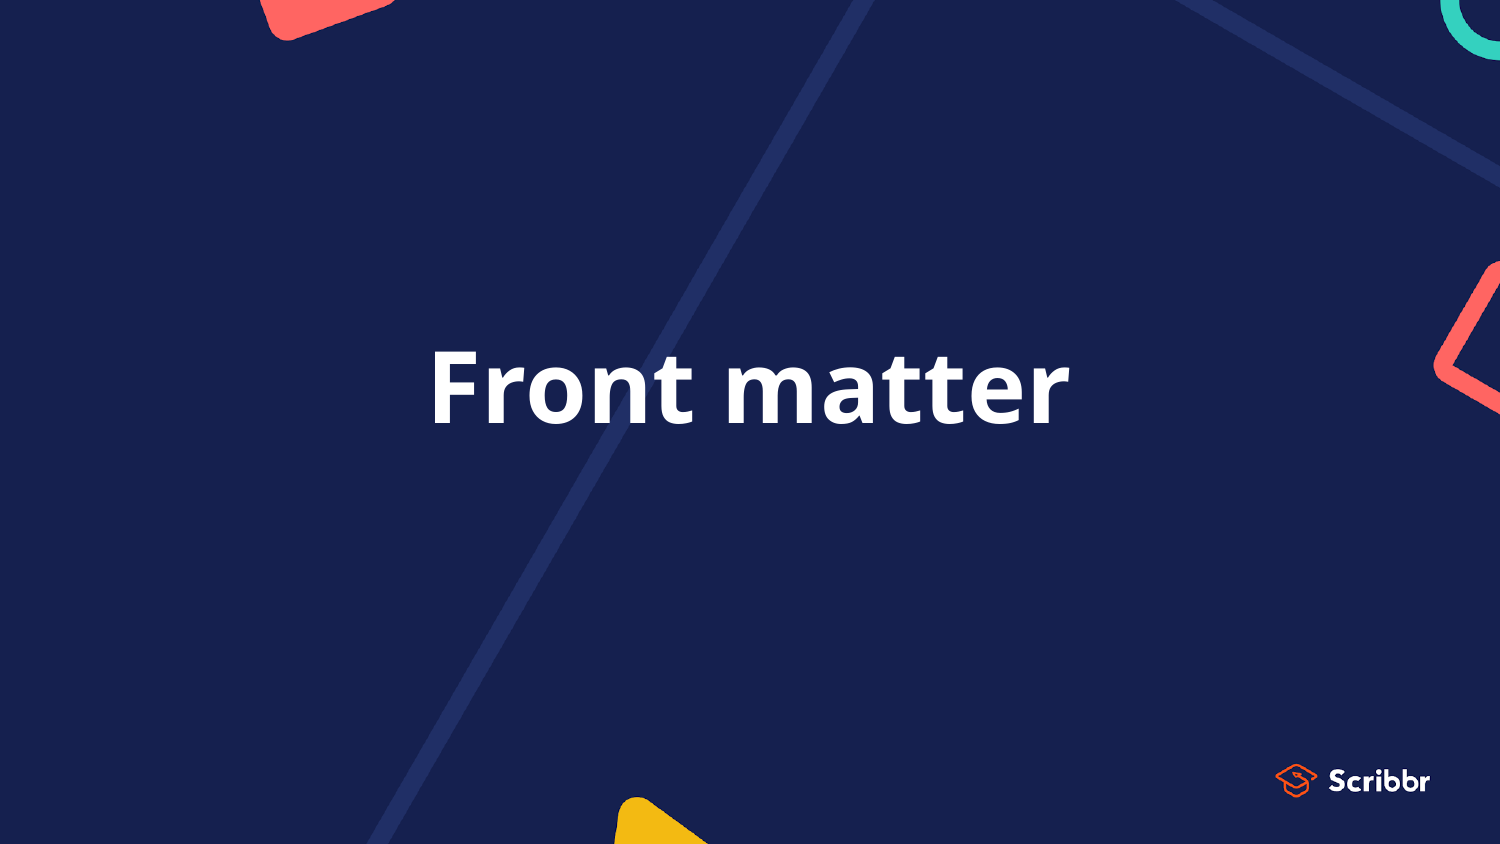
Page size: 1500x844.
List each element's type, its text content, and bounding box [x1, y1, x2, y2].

title Front matter [159, 122, 1341, 459]
picture [0, 0, 1500, 844]
